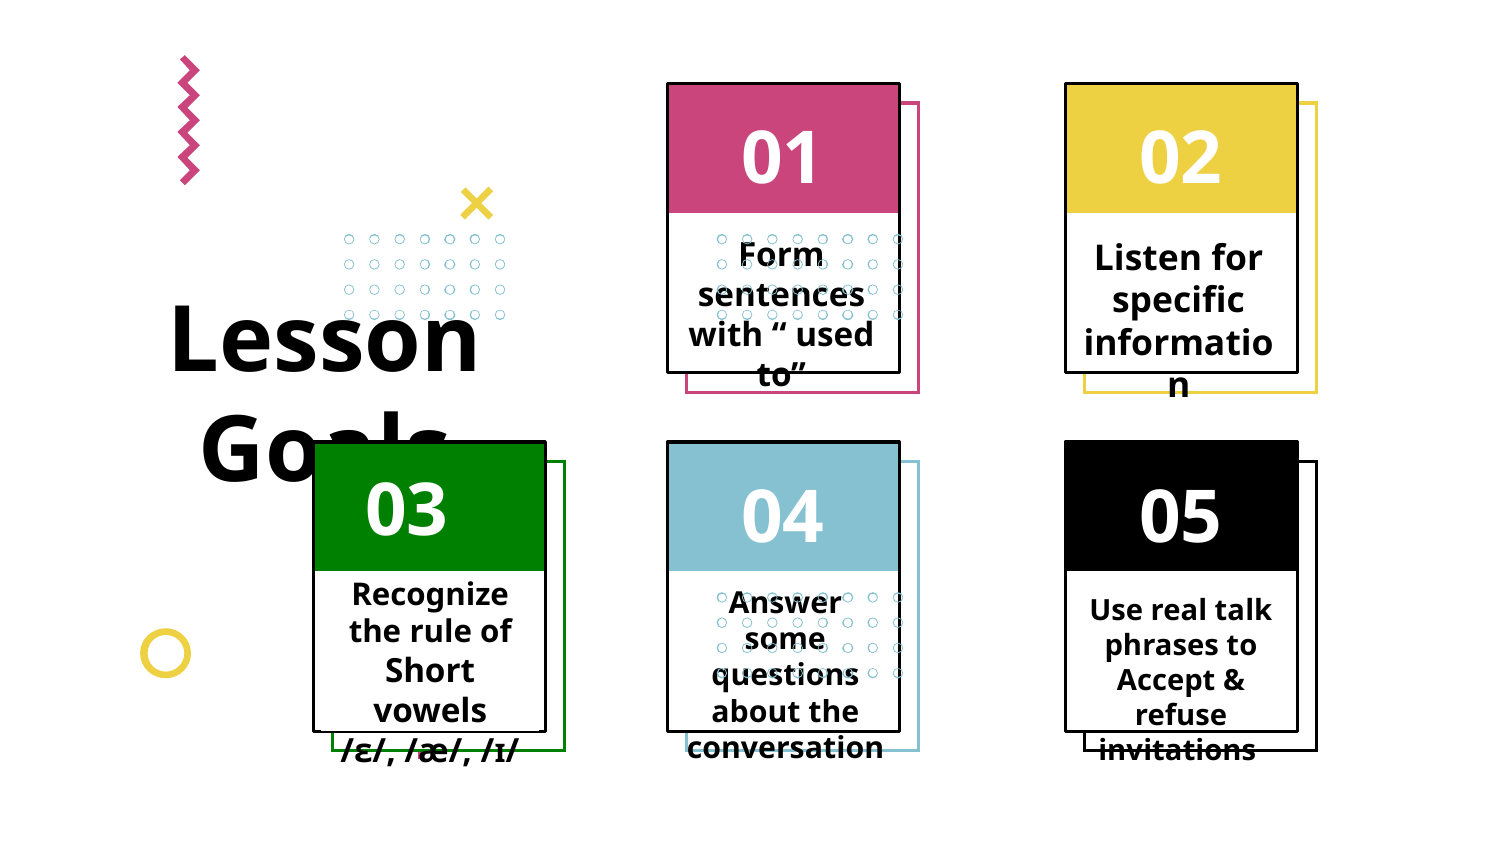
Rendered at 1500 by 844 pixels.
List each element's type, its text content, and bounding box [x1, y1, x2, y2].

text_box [313, 233, 904, 751]
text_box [667, 83, 1317, 751]
title Lesson Goals [29, 219, 621, 454]
